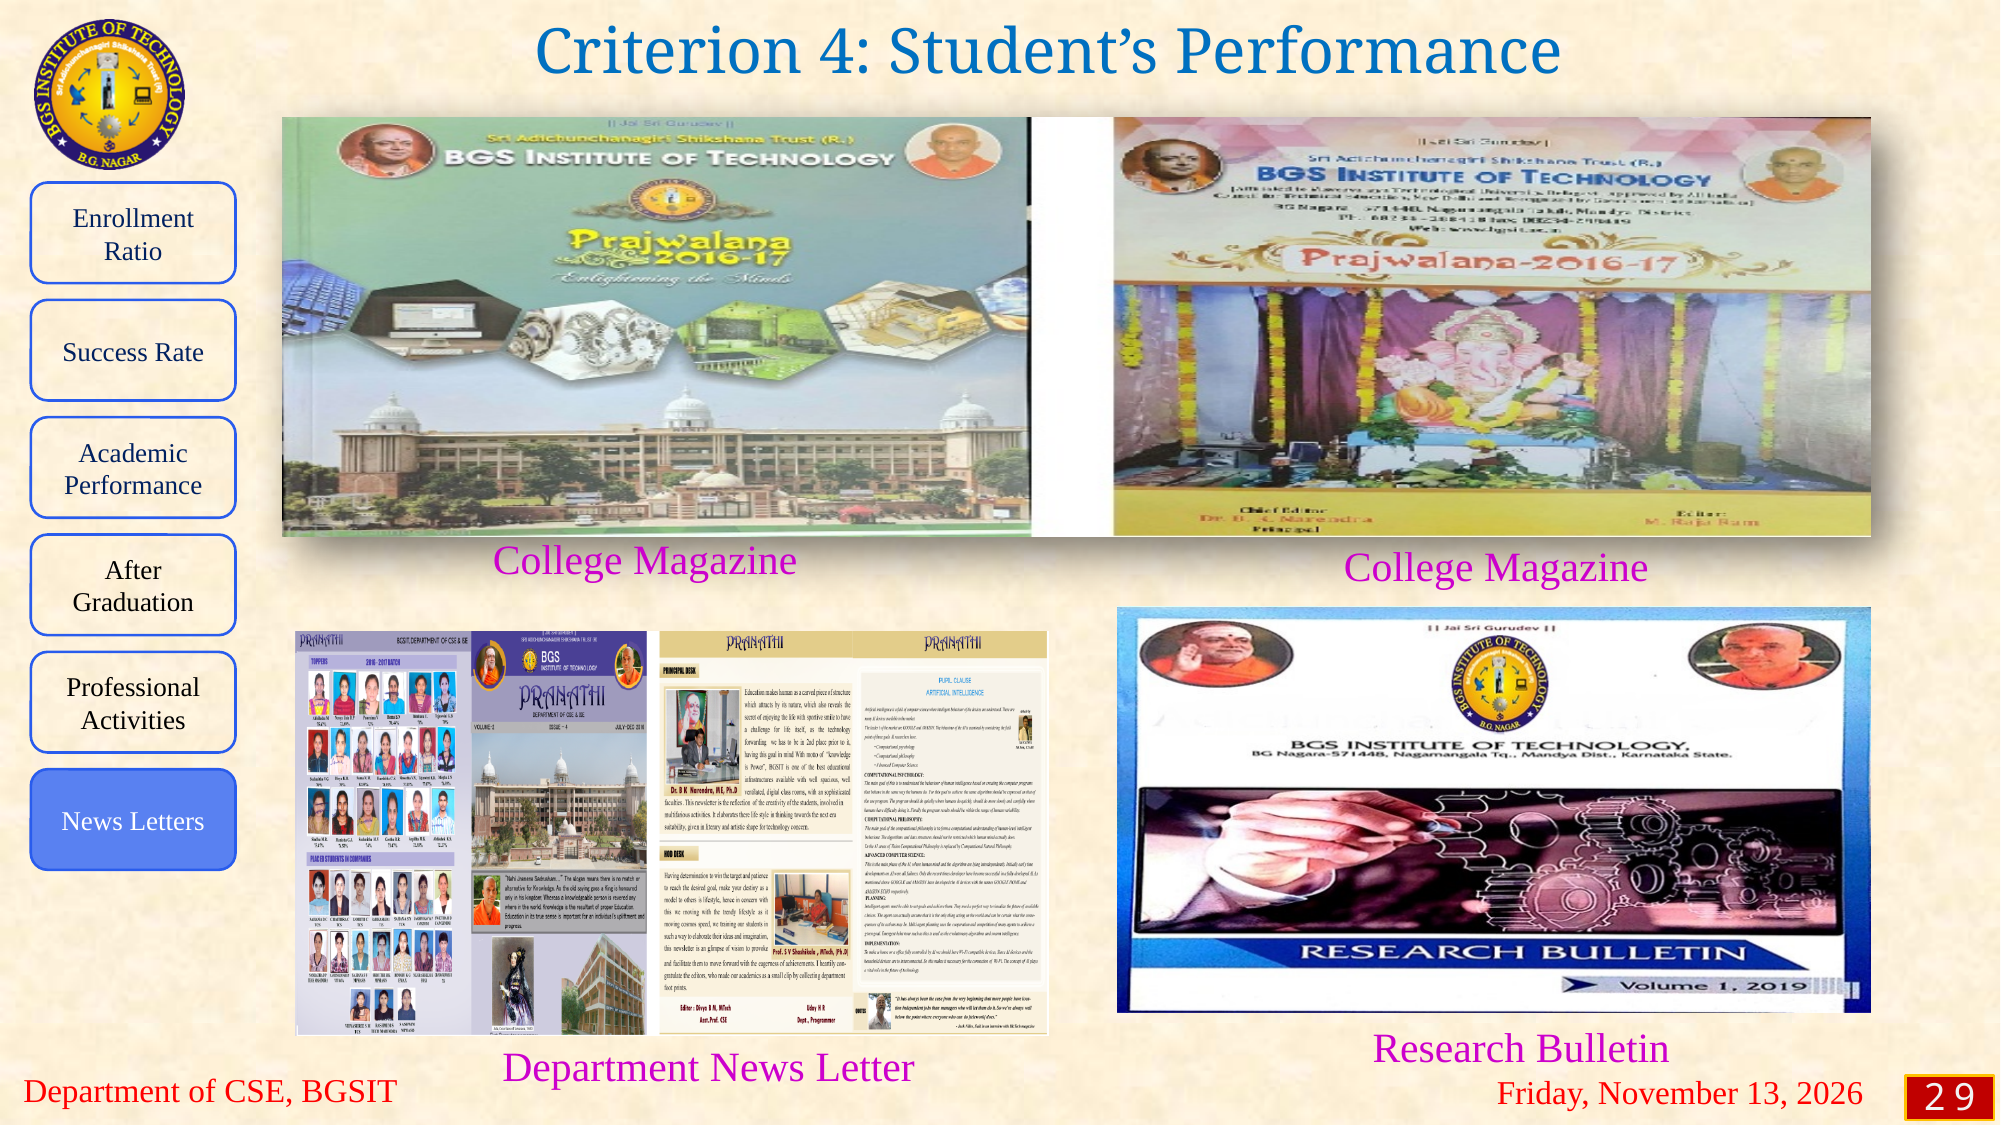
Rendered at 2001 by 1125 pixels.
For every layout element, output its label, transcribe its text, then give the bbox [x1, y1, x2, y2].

picture [0, 0, 2001, 1125]
slide_number 29 [1906, 1074, 1995, 1121]
footer Department of CSE, BGSIT [0, 1066, 422, 1112]
text_box Success Rate [29, 298, 237, 402]
text_box Professional Activities [29, 650, 237, 754]
text_box After Graduation [29, 533, 237, 637]
text_box College Magazine [477, 546, 813, 591]
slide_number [1455, 1061, 1906, 1122]
text_box College Magazine [1329, 546, 1664, 597]
text_box Department News Letter [487, 1046, 931, 1097]
text_box News Letters [29, 767, 237, 872]
text_box Academic Performance [29, 415, 237, 520]
text_box Criterion 4: Student’s Performance [282, 3, 1816, 94]
text_box Enrollment Ratio [29, 181, 237, 285]
text_box Research Bulletin [1357, 1022, 1686, 1079]
